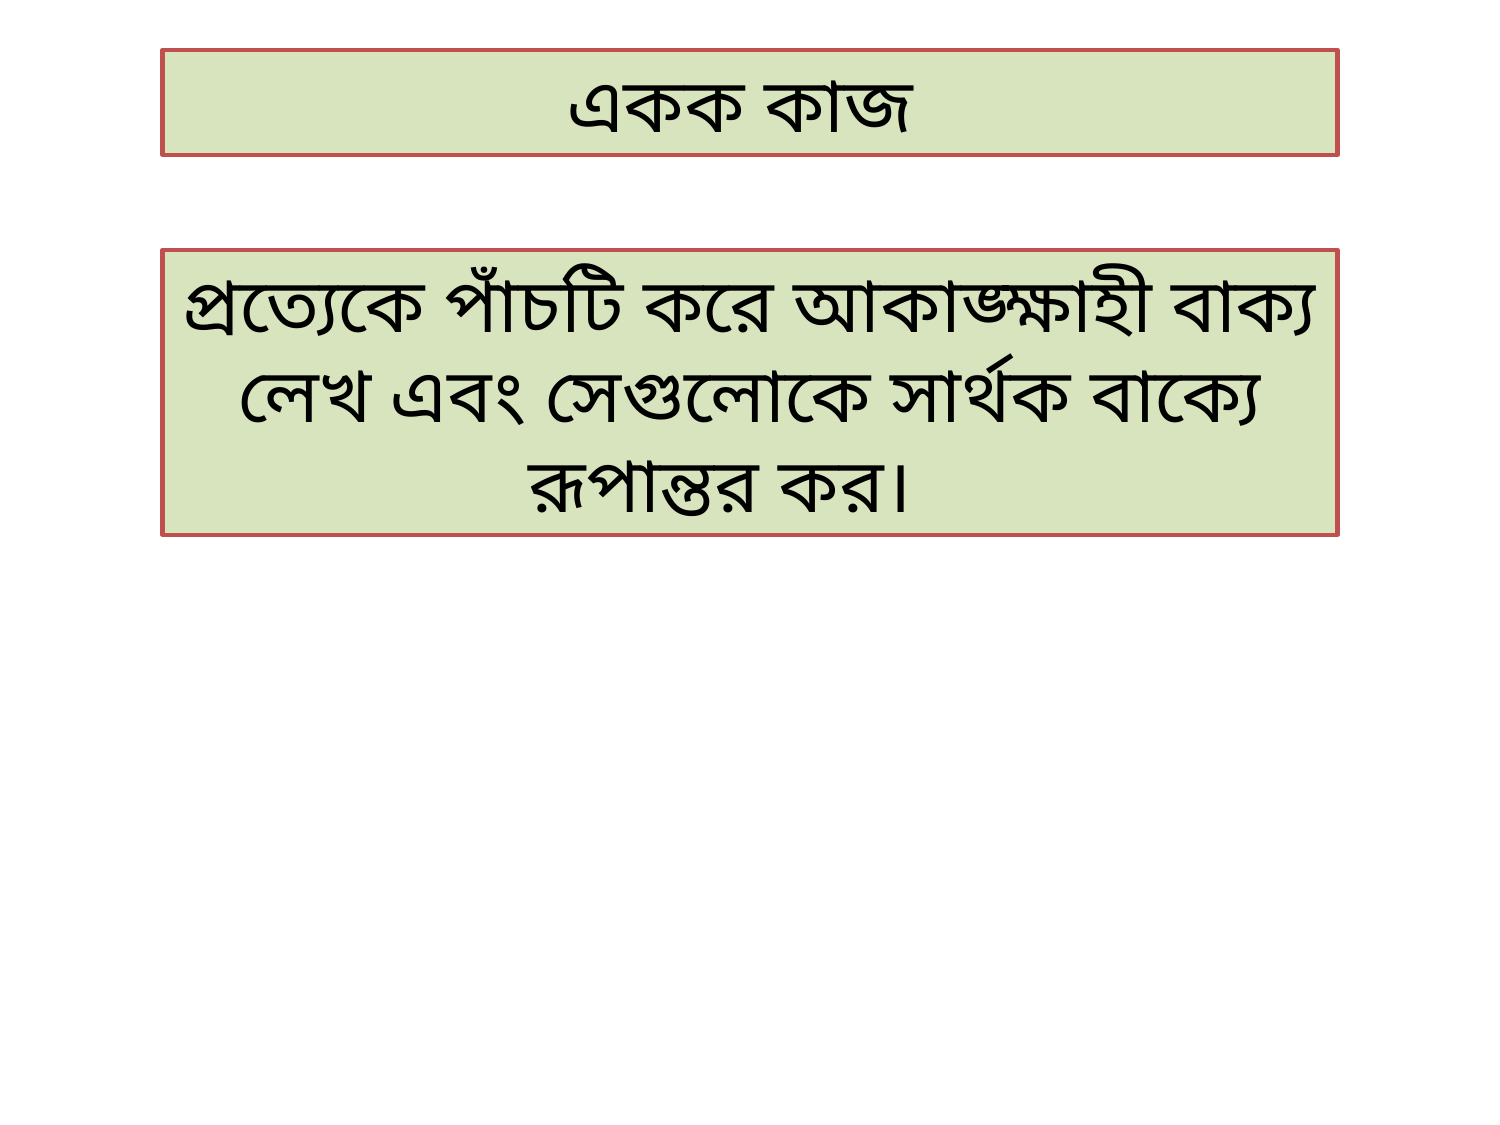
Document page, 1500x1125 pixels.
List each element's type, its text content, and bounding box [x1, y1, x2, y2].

text_box প্রত্যেকে পাঁচটি করে আকাঙ্ক্ষাহী বাক্য লেখ এবং সেগুলোকে সার্থক বাক্যে রূপান্তর কর। [160, 248, 1340, 537]
text_box একক কাজ [160, 48, 1340, 157]
